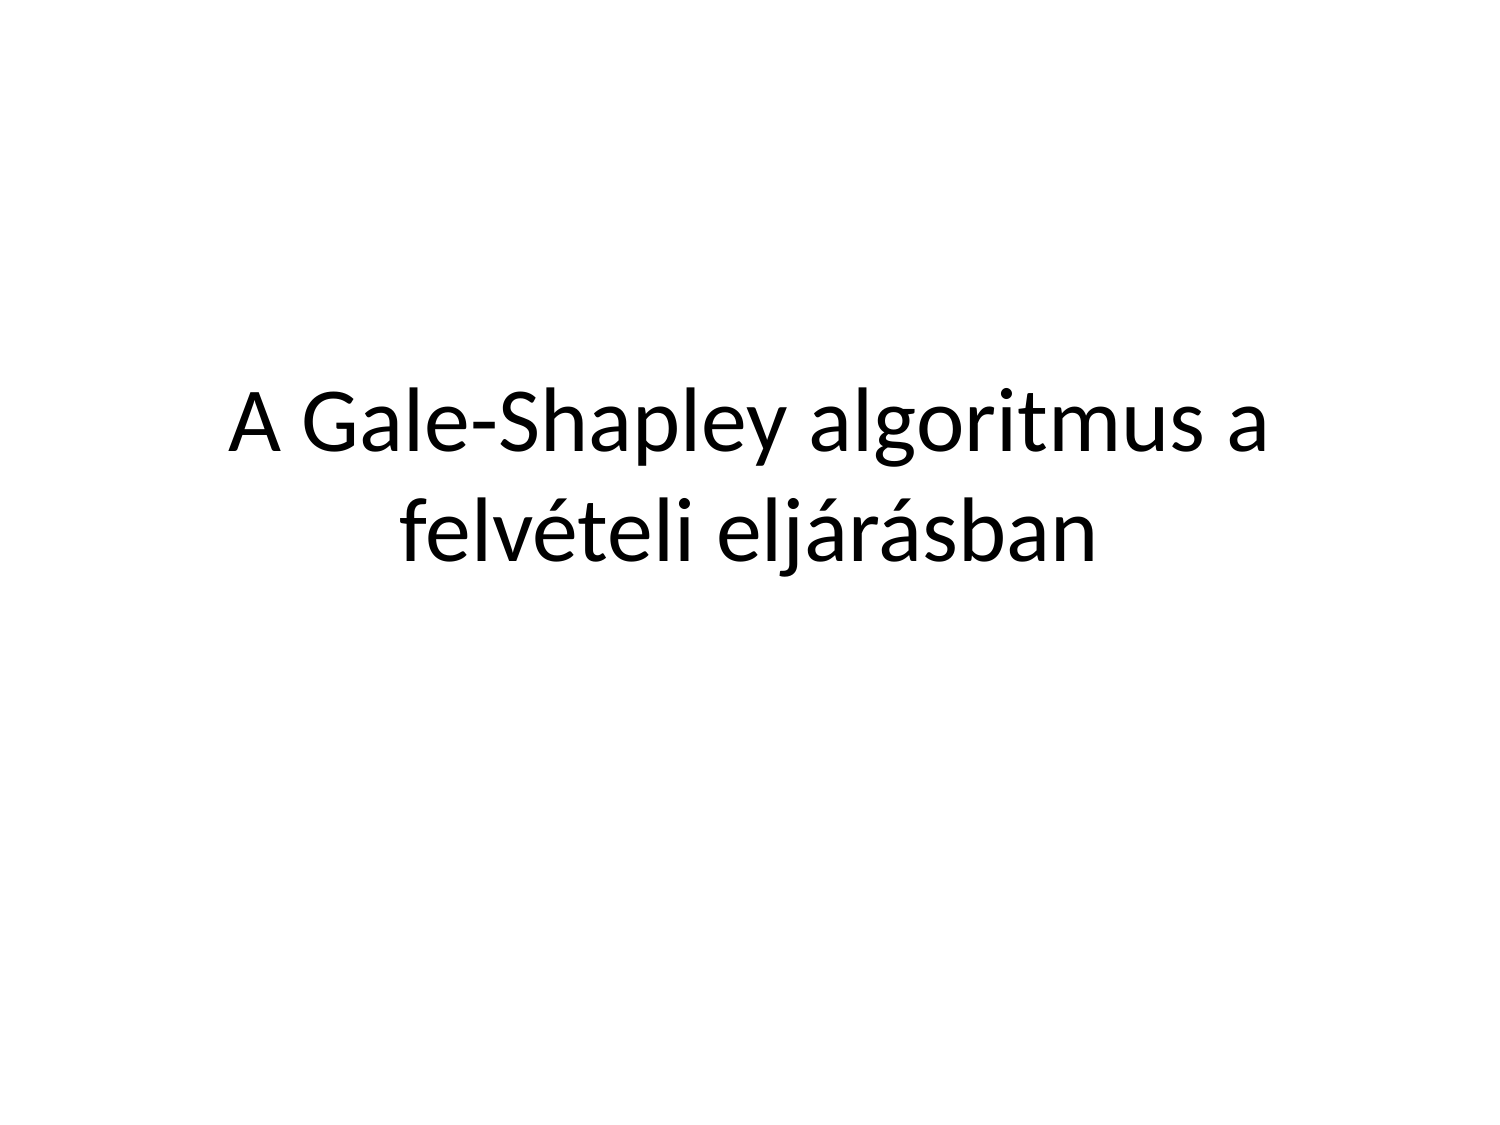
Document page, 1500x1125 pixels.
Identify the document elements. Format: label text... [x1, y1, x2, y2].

title A Gale-Shapley algoritmus a felvételi eljárásban [112, 349, 1388, 591]
